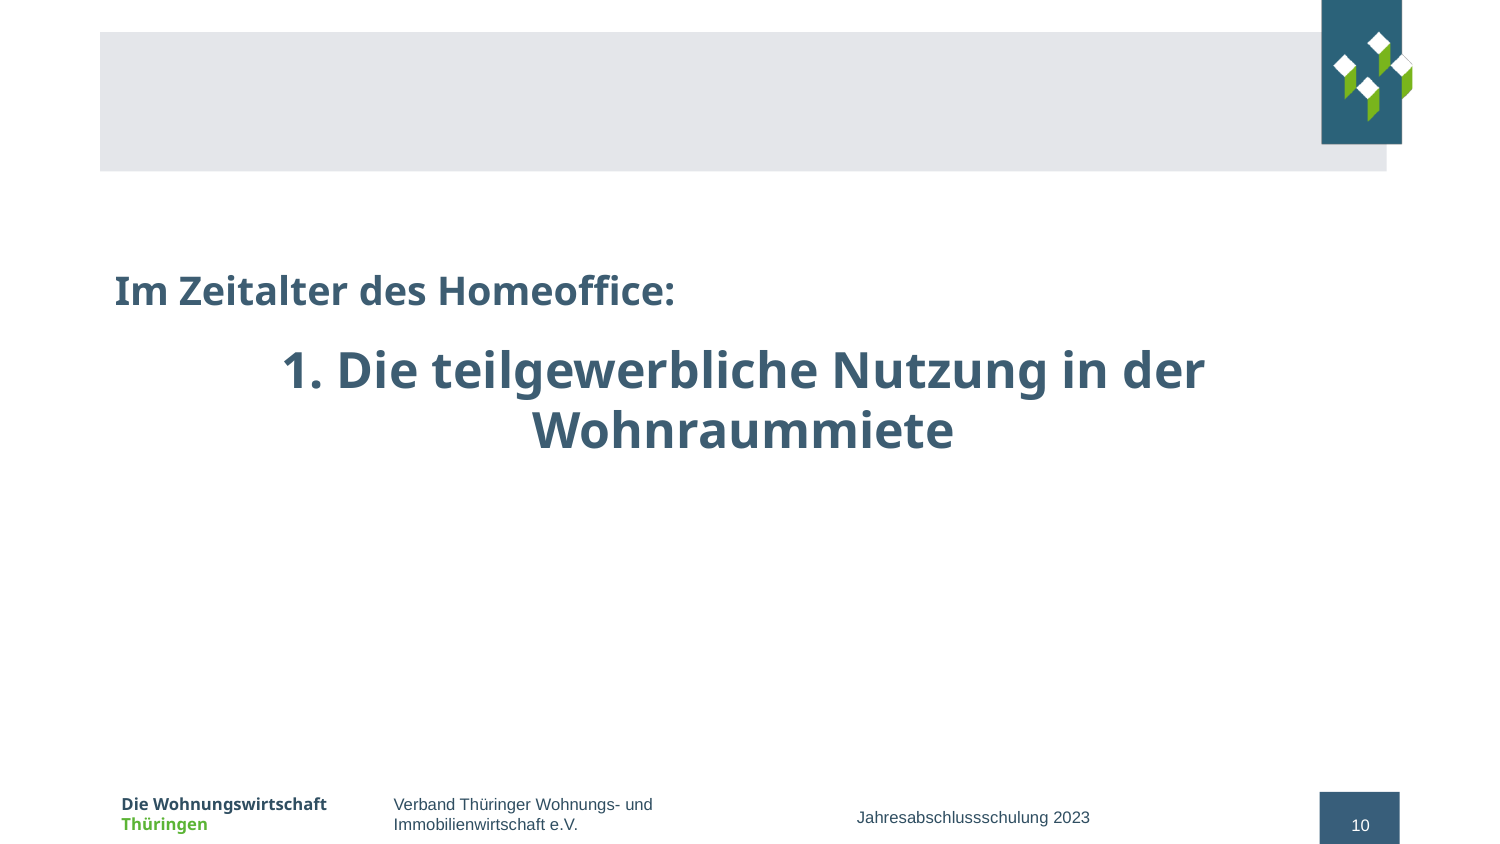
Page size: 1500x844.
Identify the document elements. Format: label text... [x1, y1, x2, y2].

footer Jahresabschlussschulung 2023 [841, 794, 1294, 839]
picture [1314, 0, 1413, 150]
list Im Zeitalter des Homeoffice: 1. Die teilgewerbliche Nutzung in der Wohnraummiete [100, 185, 1388, 765]
